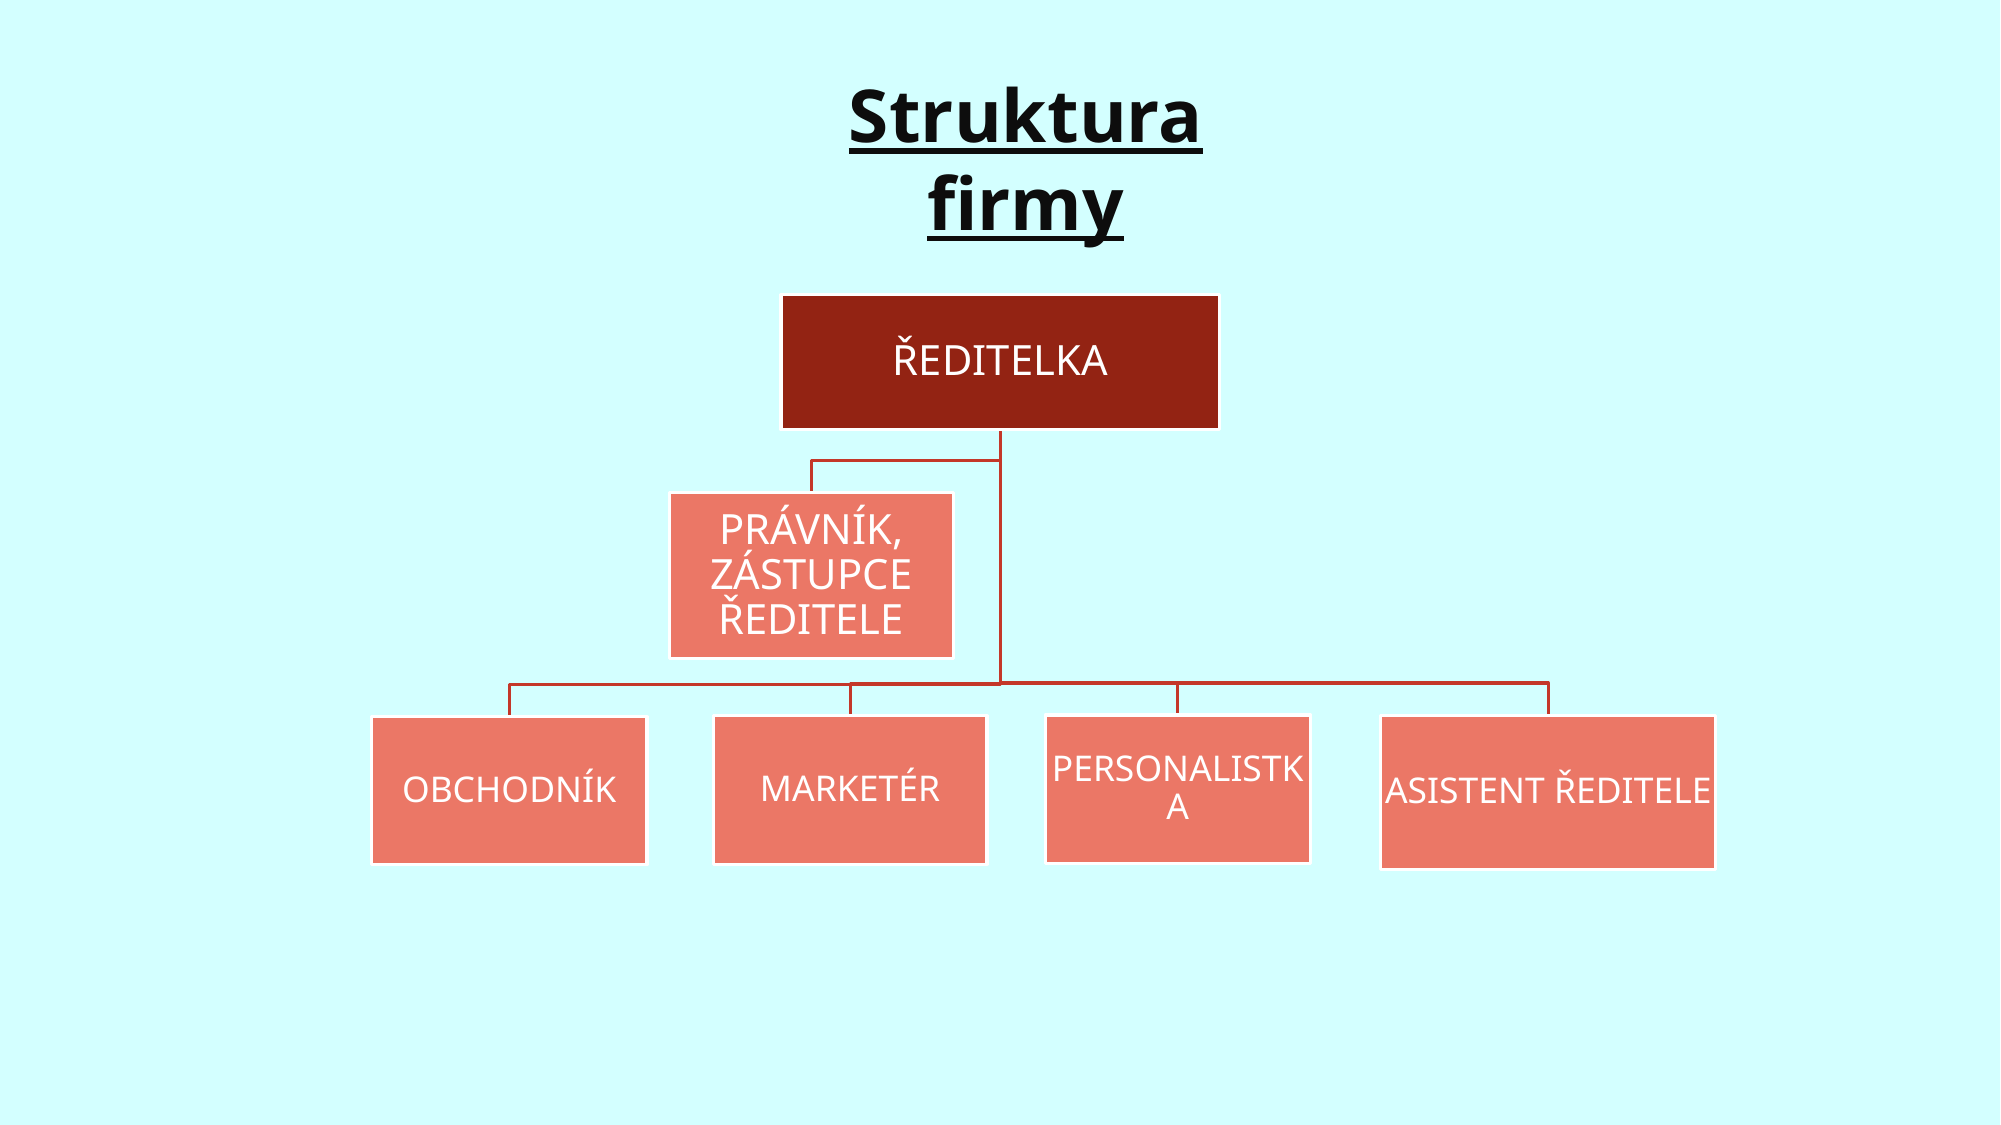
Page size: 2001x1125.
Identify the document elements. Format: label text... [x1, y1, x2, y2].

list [178, 226, 1874, 1125]
title Struktura firmy [829, 62, 1222, 174]
